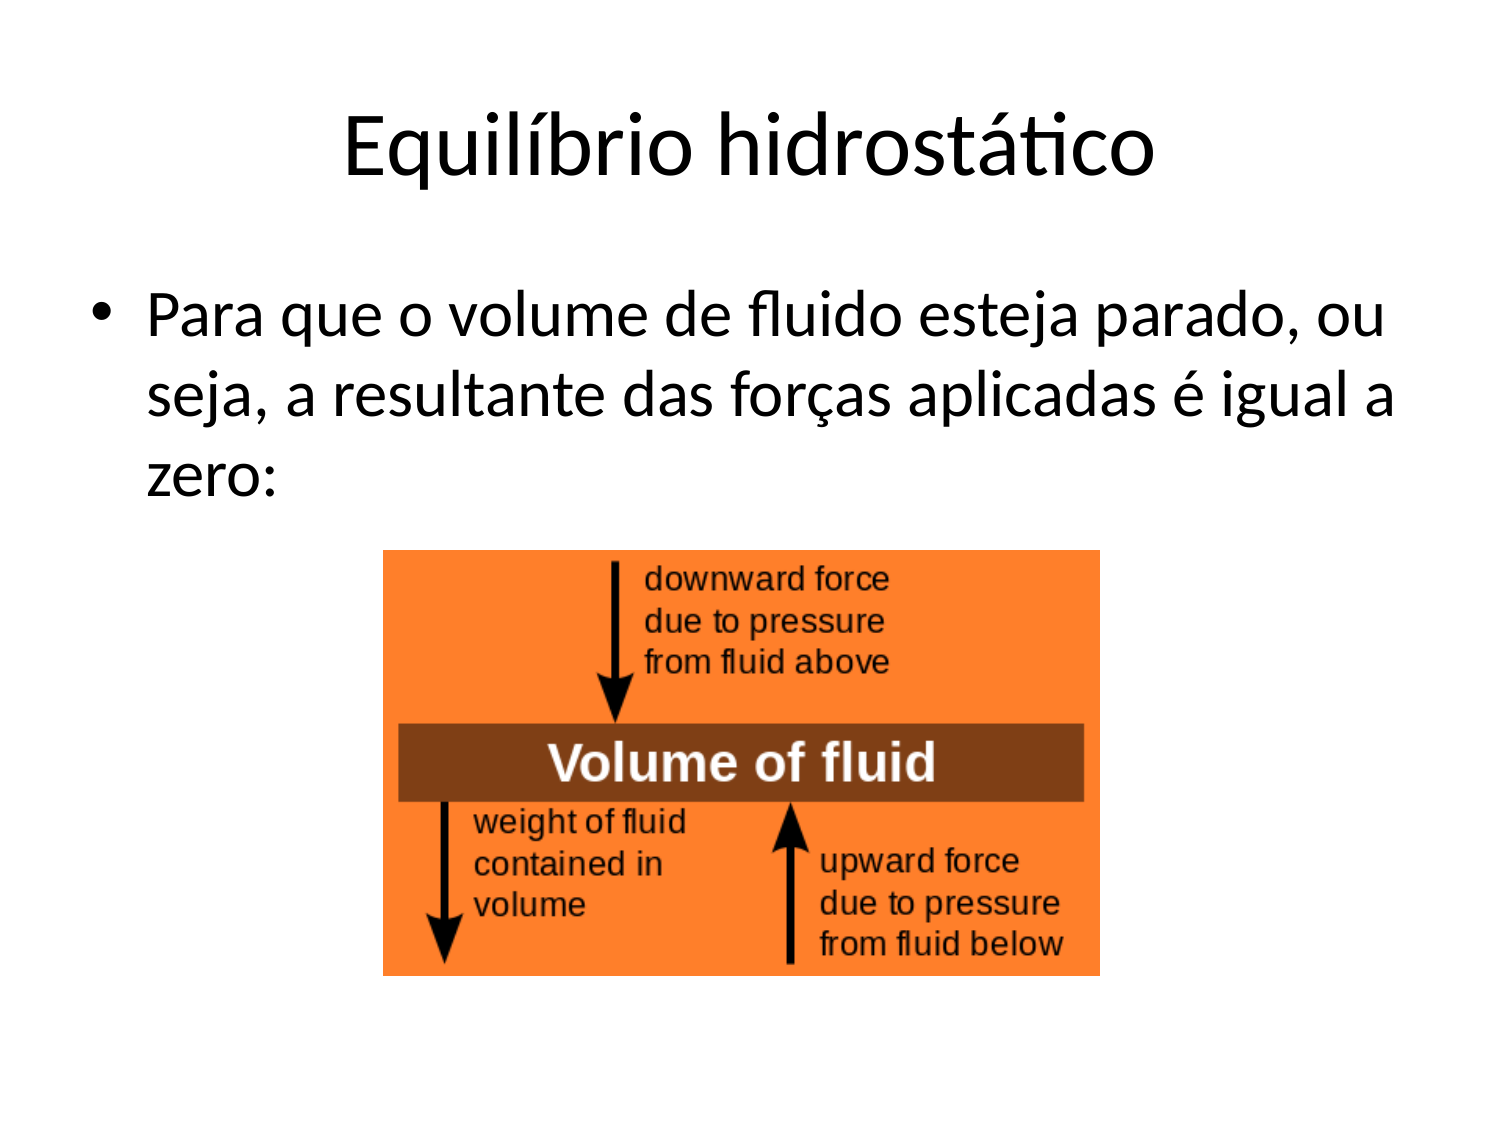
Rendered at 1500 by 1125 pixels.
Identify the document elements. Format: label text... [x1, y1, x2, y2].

picture [383, 550, 1100, 977]
title Equilíbrio hidrostático [75, 45, 1425, 233]
list Para que o volume de fluido esteja parado, ou seja, a resultante das forças aplicadas é igual a zero: [75, 262, 1425, 1005]
